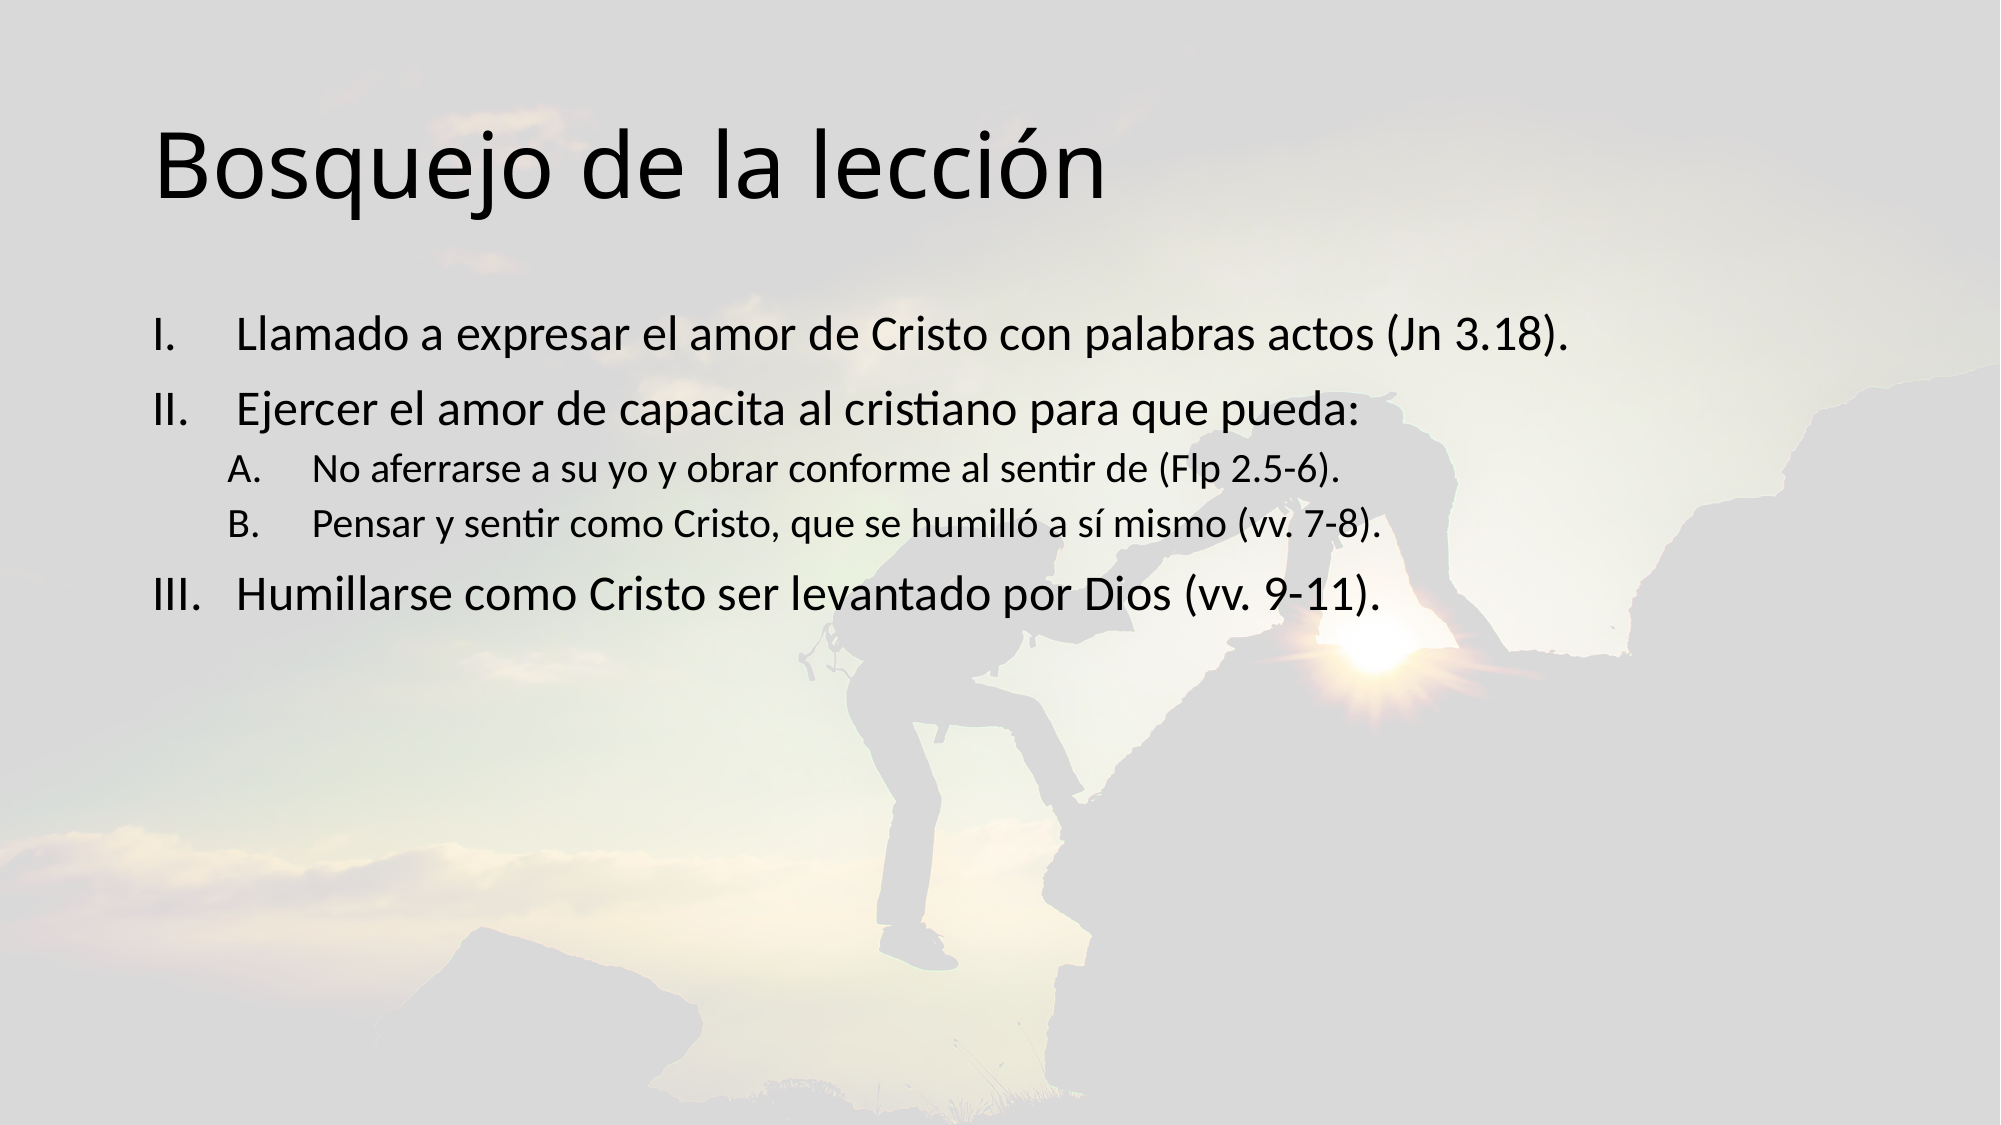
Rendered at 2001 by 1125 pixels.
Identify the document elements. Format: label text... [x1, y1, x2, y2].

title Bosquejo de la lección [137, 59, 1863, 278]
list Llamado a expresar el amor de Cristo con palabras actos (Jn 3.18). Ejercer el amor de capacita al cristiano para que pueda: No aferrarse a su yo y obrar conforme al sentir de (Flp 2.5-6). Pensar y sentir como Cristo, que se humilló a sí mismo (vv. 7-8). Humillarse como Cristo ser levantado por Dios (vv. 9-11). [137, 299, 1863, 1014]
